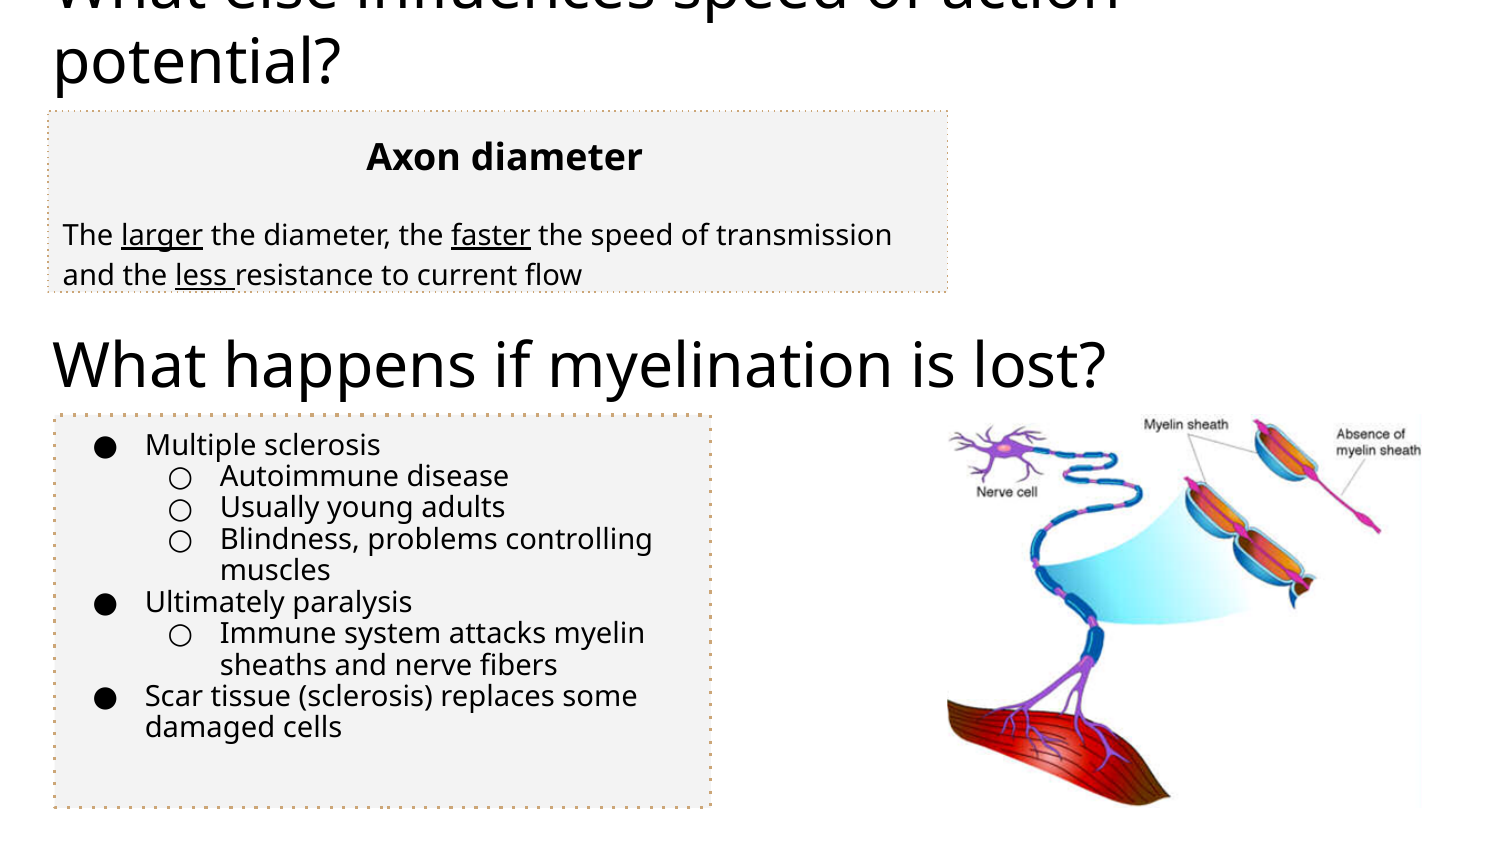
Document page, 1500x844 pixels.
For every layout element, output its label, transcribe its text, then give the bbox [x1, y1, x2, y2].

list Axon diameter The larger the diameter, the faster the speed of transmission and the less resistance to current flow [47, 110, 948, 293]
title What happens if myelination is lost? [37, 316, 1436, 415]
picture [947, 414, 1423, 809]
title What else influences speed of action potential? [37, 12, 1436, 111]
list Multiple sclerosis Autoimmune disease Usually young adults Blindness, problems controlling muscles Ultimately paralysis Immune system attacks myelin sheaths and nerve fibers Scar tissue (sclerosis) replaces some damaged cells [54, 414, 711, 808]
